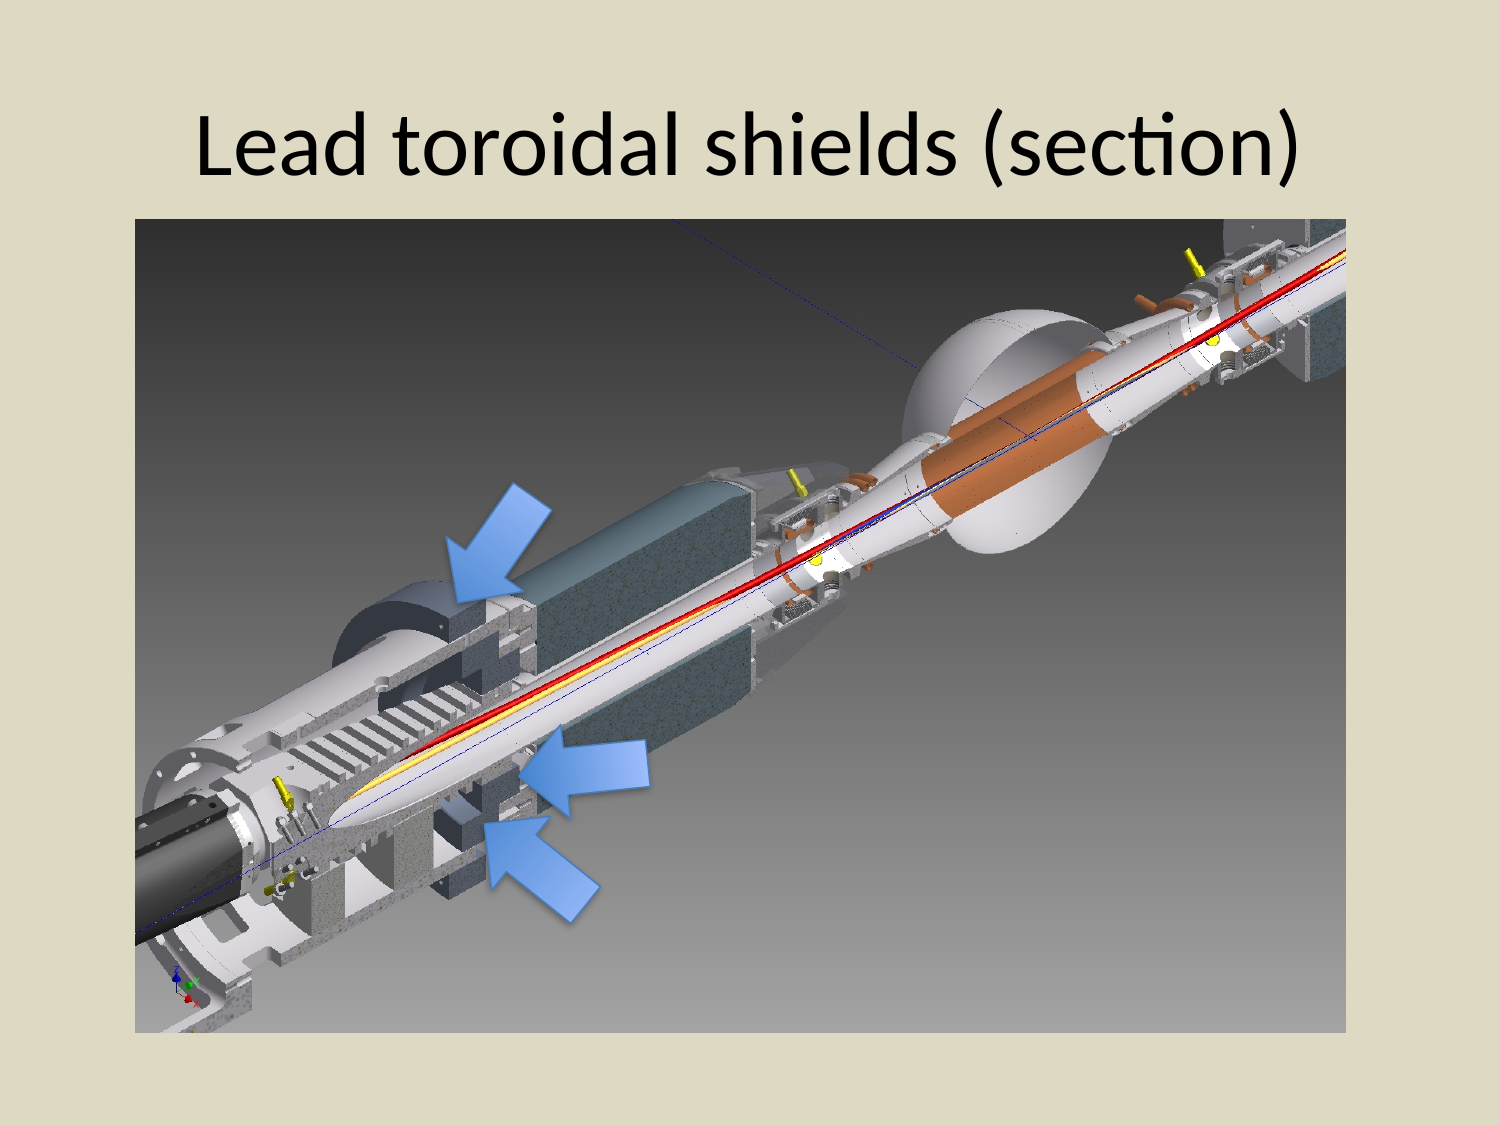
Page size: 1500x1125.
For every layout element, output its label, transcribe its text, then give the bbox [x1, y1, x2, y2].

title Lead toroidal shields (section) [75, 45, 1425, 233]
picture [135, 219, 1346, 1033]
